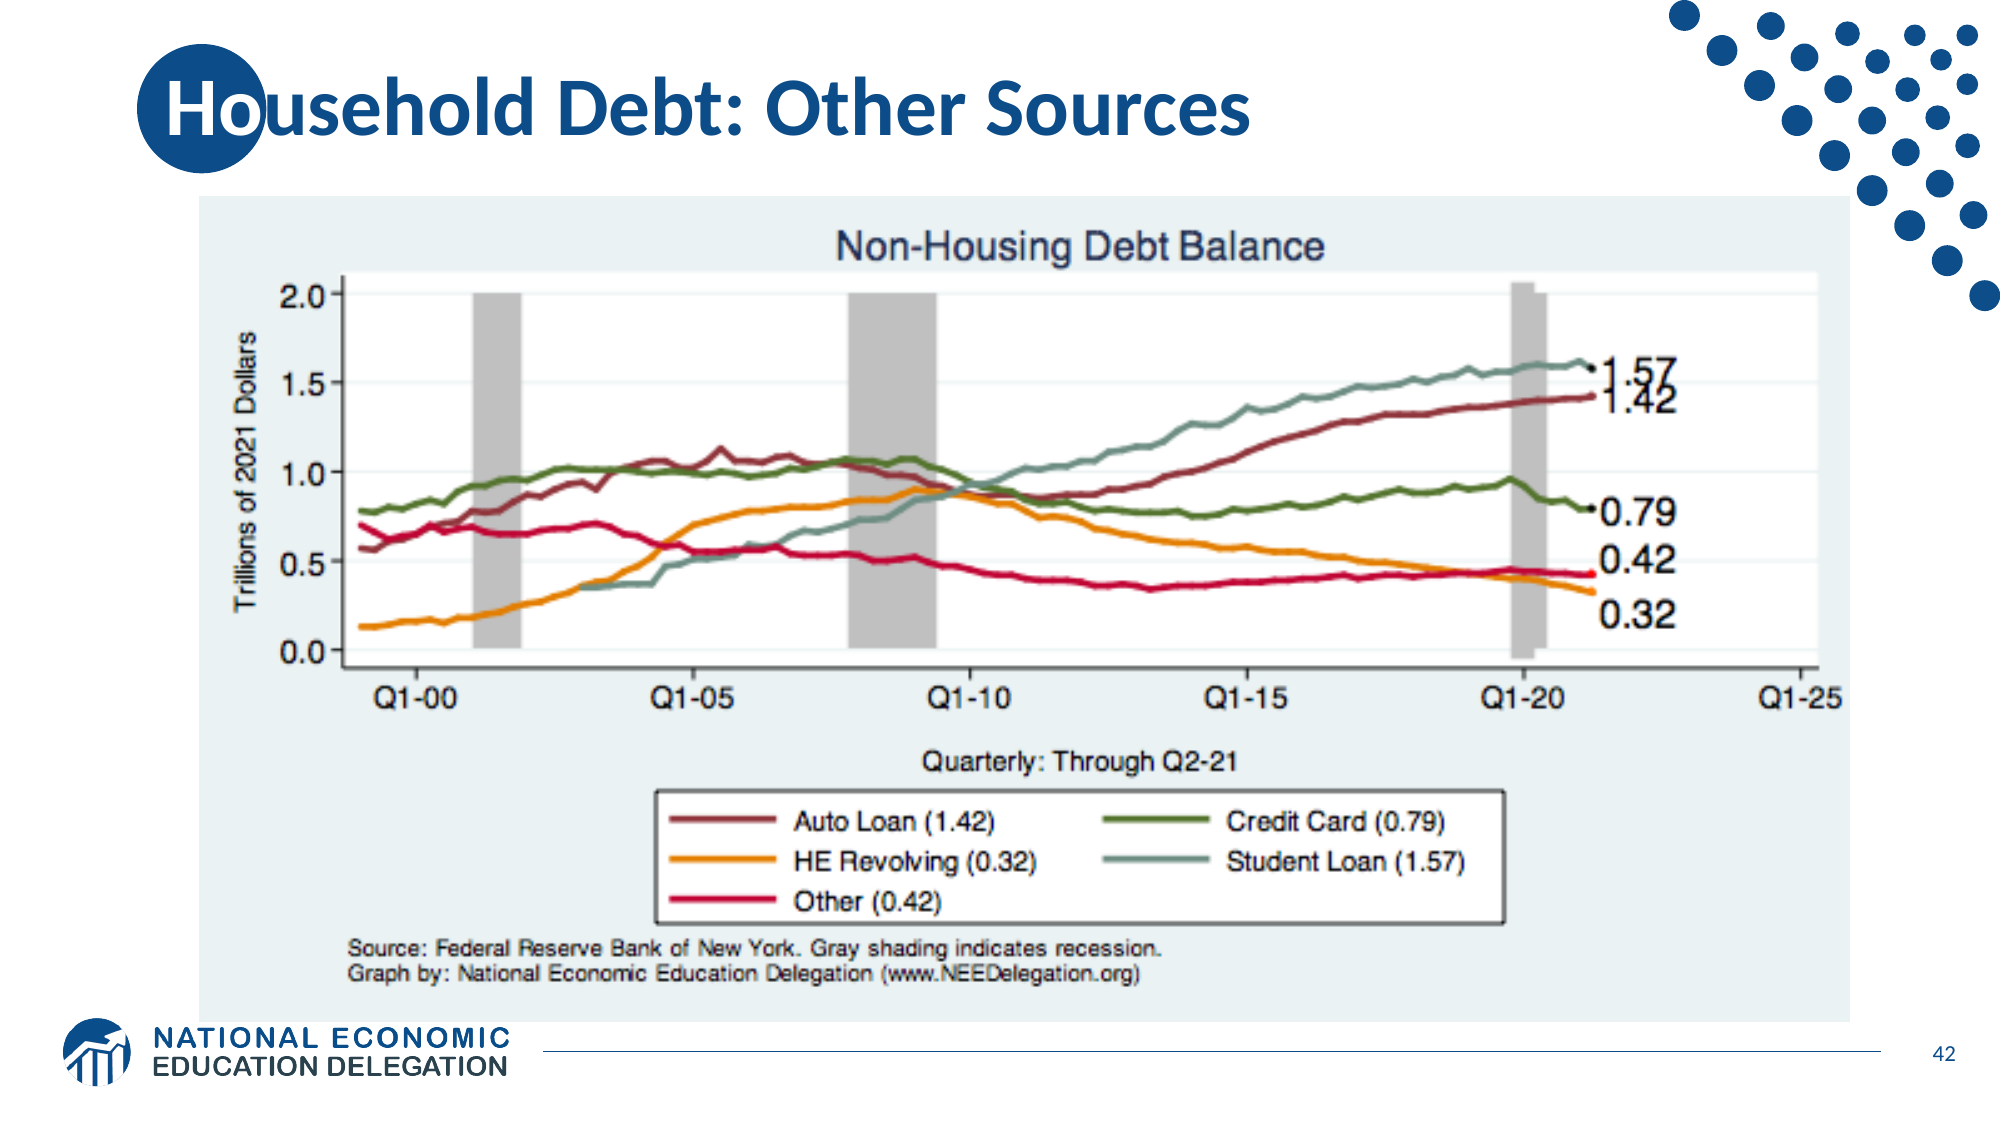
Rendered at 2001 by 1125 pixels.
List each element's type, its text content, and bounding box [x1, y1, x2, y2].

title Household Debt: Other Sources [150, 0, 1876, 218]
slide_number 42 [1521, 1022, 1972, 1082]
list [199, 196, 1850, 1022]
picture [55, 1013, 520, 1091]
